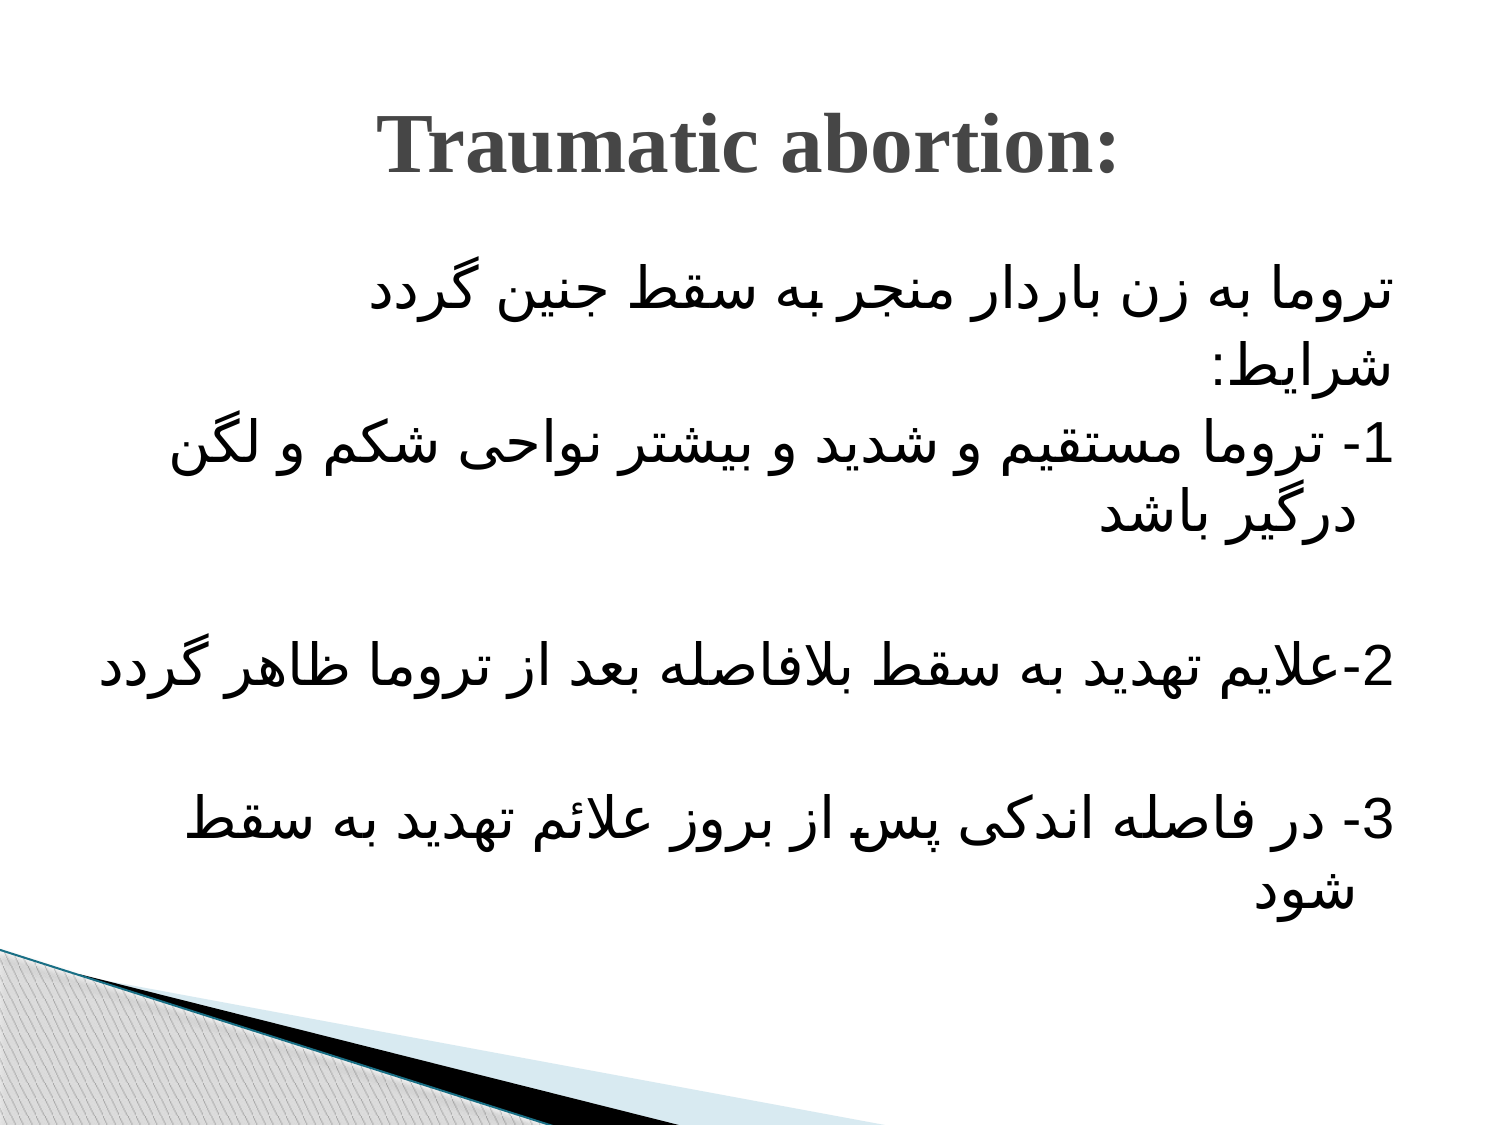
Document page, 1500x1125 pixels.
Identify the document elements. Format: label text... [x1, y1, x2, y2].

list تروما به زن باردار منجر به سقط جنین گردد شرایط: 1- تروما مستقیم و شدید و بیشتر نواحی شکم و لگن درگیر باشد 2-علایم تهدید به سقط بلافاصله بعد از تروما ظاهر گردد 3- در فاصله اندکی پس از بروز علائم تهدید به سقط شود [75, 243, 1425, 986]
title Traumatic abortion: [75, 45, 1425, 233]
